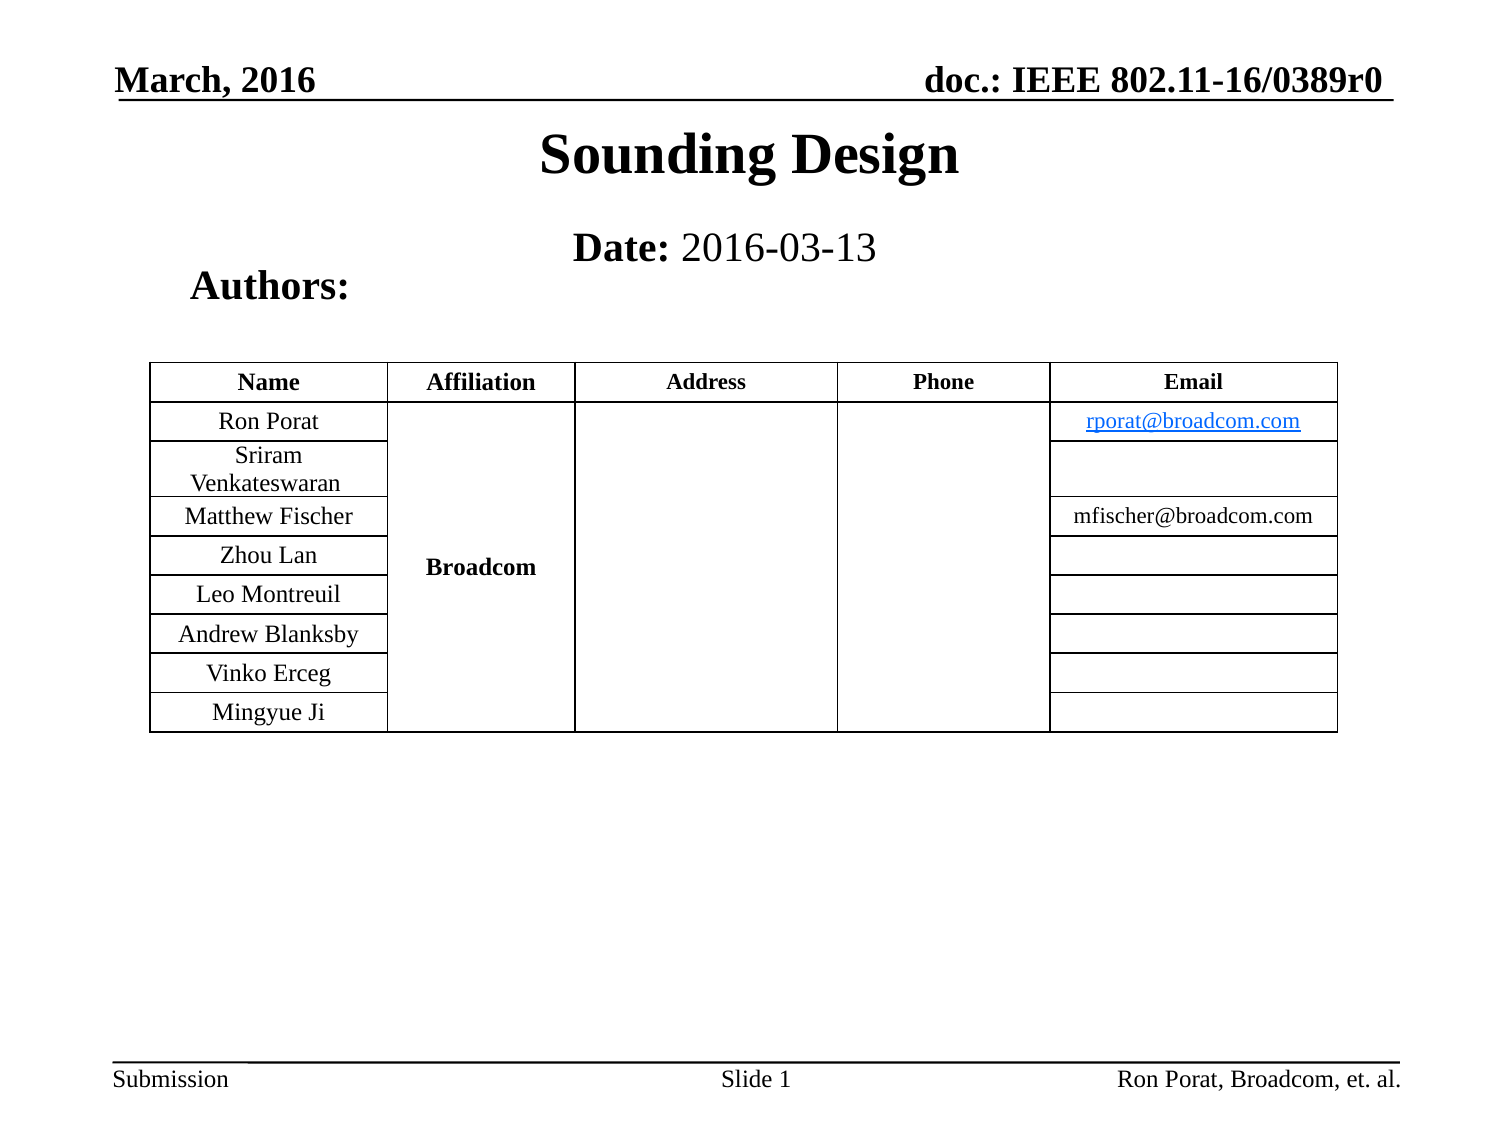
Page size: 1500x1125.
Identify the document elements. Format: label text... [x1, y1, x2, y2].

slide_number Slide 1 [712, 1061, 800, 1093]
table_cell Ron Porat [151, 403, 387, 440]
title Sounding Design [112, 99, 1388, 201]
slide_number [114, 54, 318, 101]
table_cell [576, 403, 837, 731]
table_cell [838, 403, 1049, 731]
table_header Address [576, 363, 837, 401]
table_cell [1051, 576, 1337, 613]
table_header Affiliation [388, 363, 574, 401]
table_cell mfischer@broadcom.com [1051, 497, 1337, 535]
table_header Phone [838, 363, 1049, 401]
table_cell [1051, 442, 1337, 496]
table_header Email [1051, 363, 1337, 401]
text_box Date: 2016-03-13 [87, 212, 1363, 275]
table_cell Matthew Fischer [151, 497, 387, 535]
table_cell Mingyue Ji [151, 693, 387, 731]
text_box Authors: [174, 249, 413, 313]
table_cell Leo Montreuil [151, 576, 387, 613]
table_cell [1051, 693, 1337, 731]
table_cell Vinko Erceg [151, 654, 387, 692]
table_cell [1051, 615, 1337, 652]
table_cell Andrew Blanksby [151, 615, 387, 652]
table_header Name [151, 363, 387, 401]
table_cell Zhou Lan [151, 537, 387, 574]
table_cell Broadcom [388, 403, 574, 731]
table_cell [1051, 537, 1337, 574]
table_cell [1051, 654, 1337, 692]
footer Ron Porat, Broadcom, et. al. [1113, 1061, 1402, 1093]
table_cell Sriram Venkateswaran [151, 442, 387, 496]
table_cell rporat@broadcom.com [1051, 403, 1337, 440]
